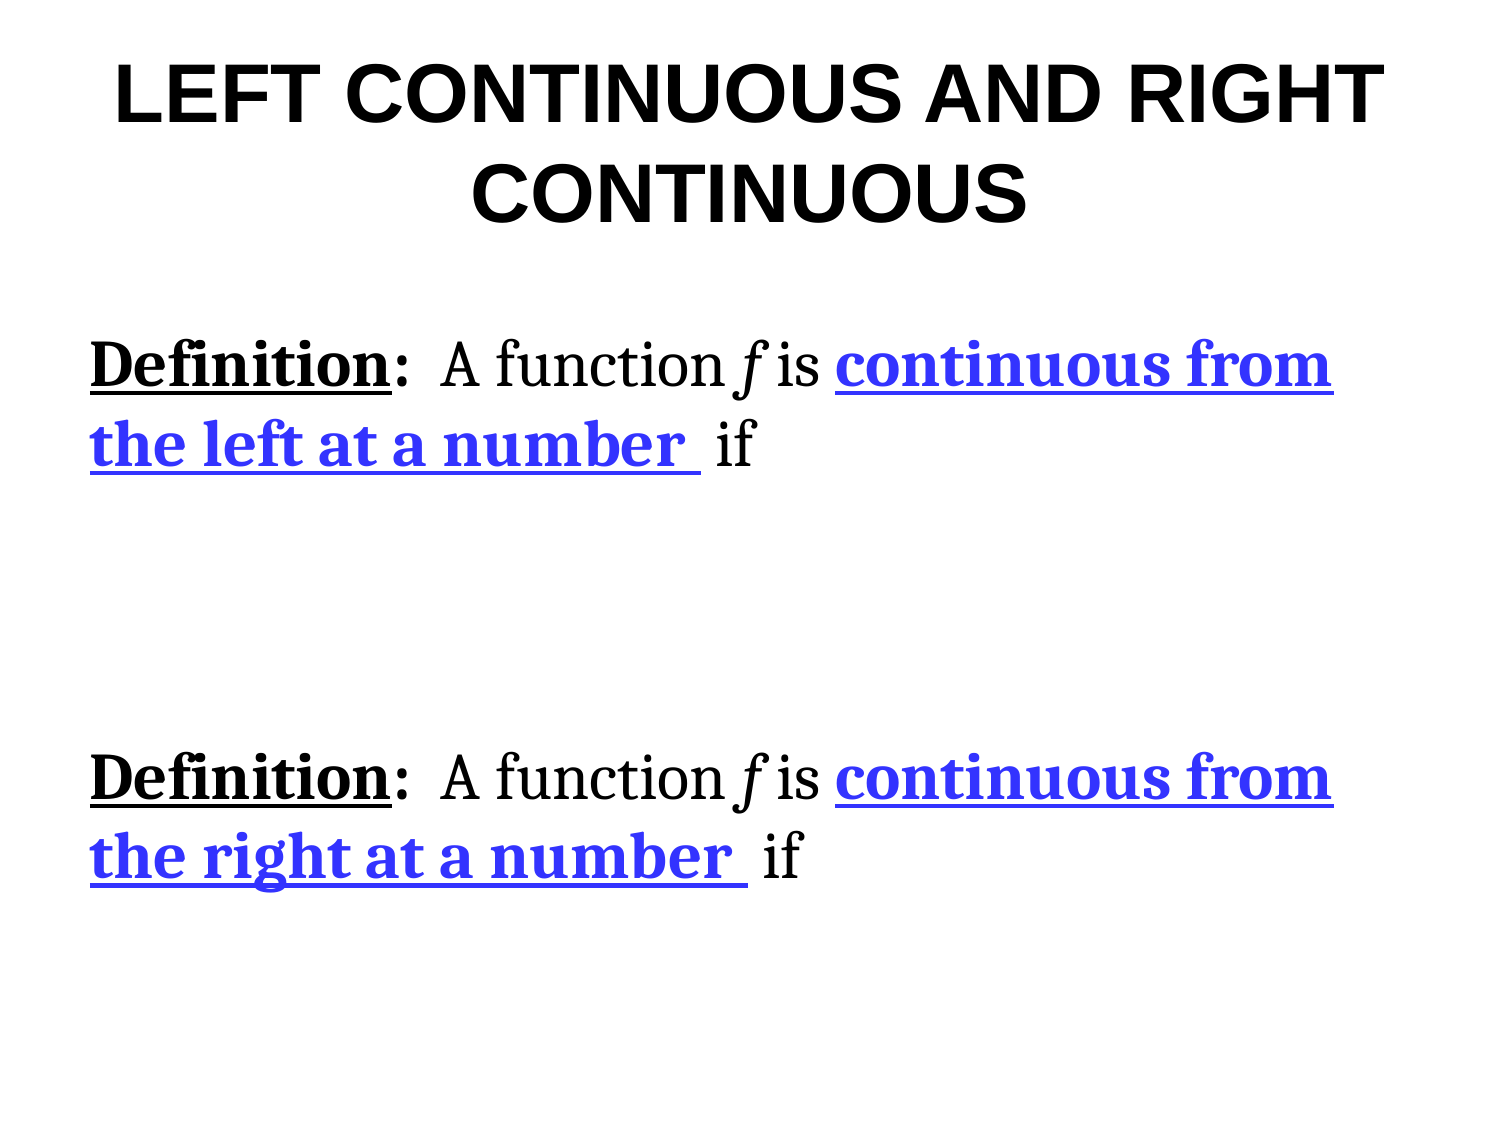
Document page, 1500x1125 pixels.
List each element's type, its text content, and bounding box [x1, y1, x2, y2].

title LEFT CONTINUOUS AND RIGHT CONTINUOUS [75, 45, 1425, 233]
